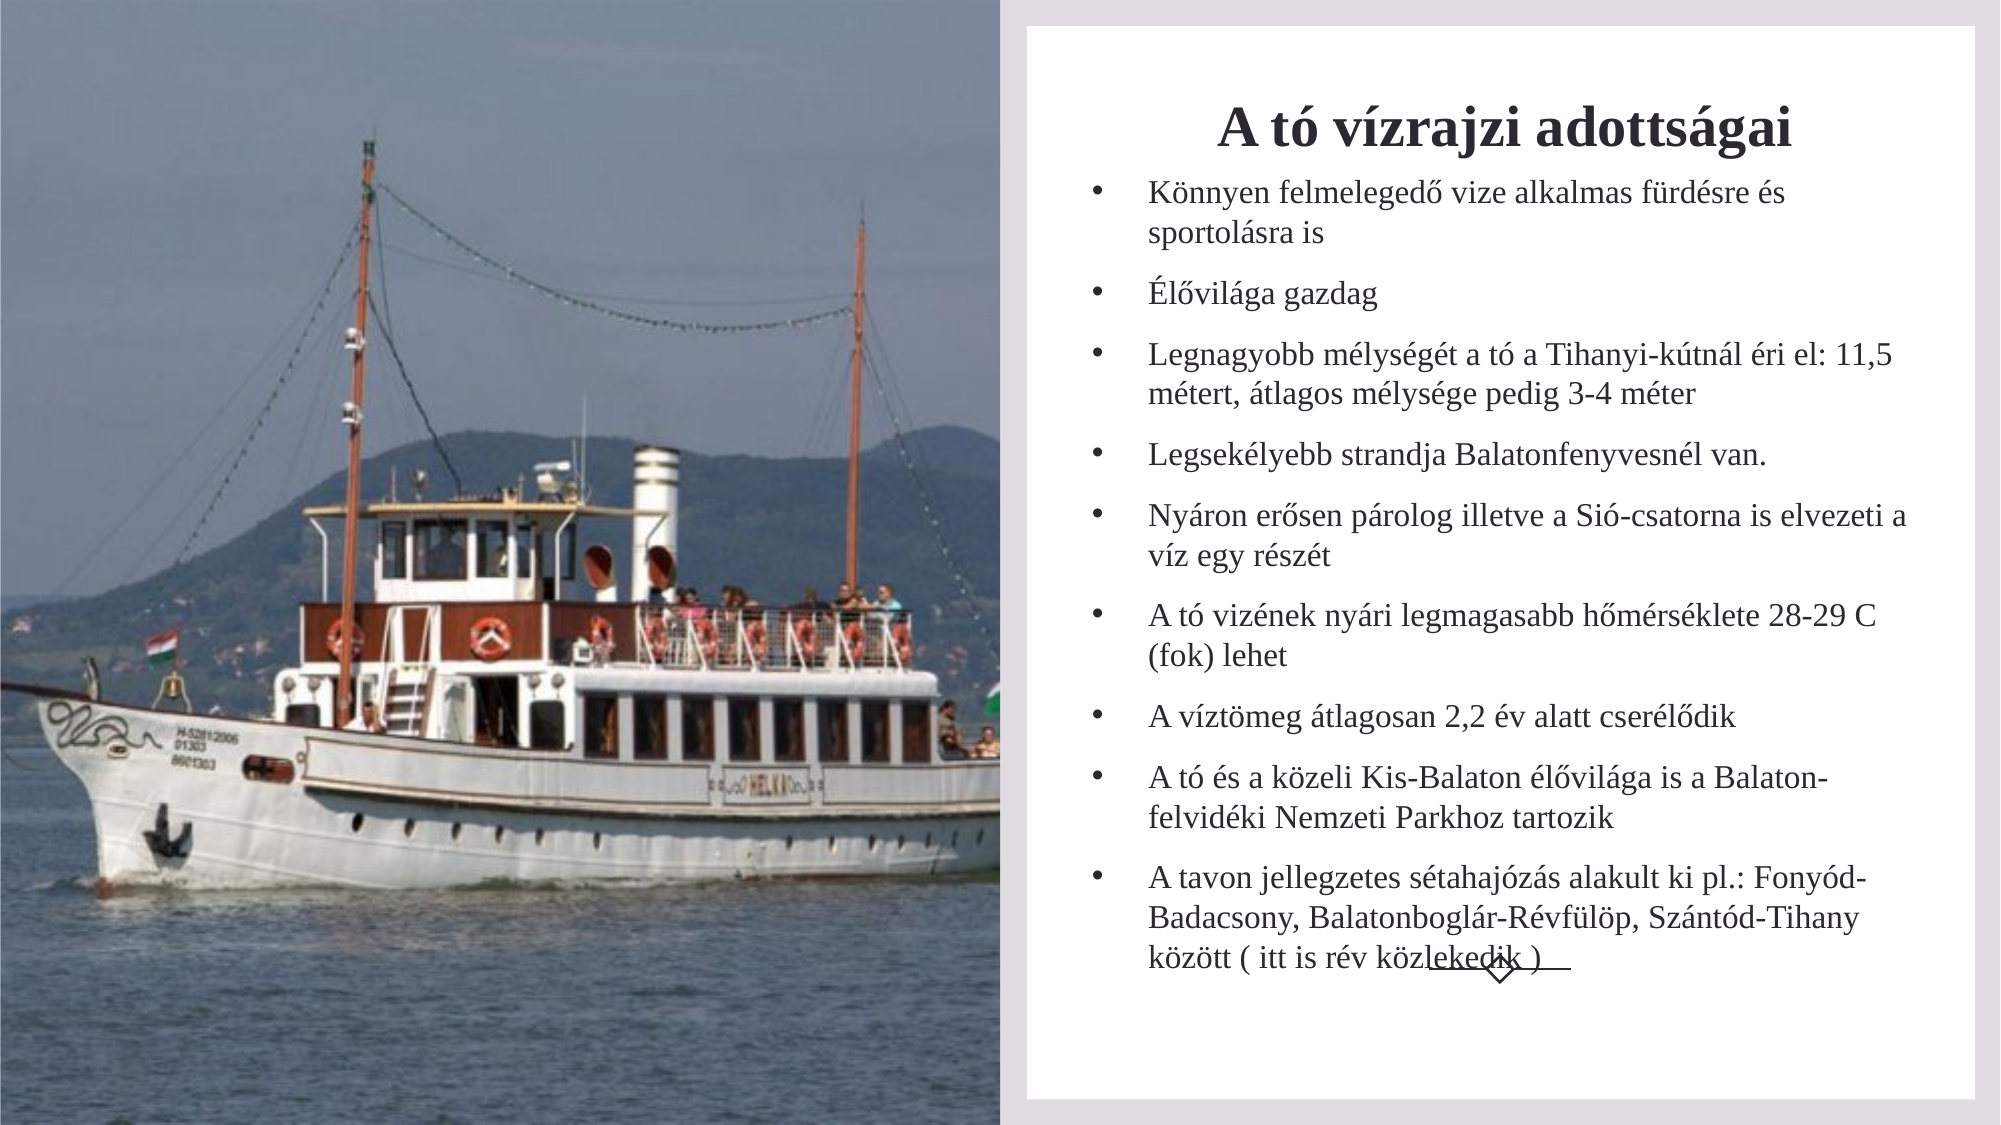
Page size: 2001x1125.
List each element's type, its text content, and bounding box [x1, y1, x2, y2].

text_box [1001, 0, 2000, 1125]
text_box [1428, 959, 1572, 979]
picture [0, 0, 1001, 1125]
title A tó vízrajzi adottságai [1134, 0, 1893, 163]
text_box [1026, 25, 1976, 1100]
list Könnyen felmelegedő vize alkalmas fürdésre és sportolásra is Élővilága gazdag Legnagyobb mélységét a tó a Tihanyi-kútnál éri el: 11,5 métert, átlagos mélysége pedig 3-4 méter Legsekélyebb strandja Balatonfenyvesnél van. Nyáron erősen párolog illetve a Sió-csatorna is elvezeti a víz egy részét A tó vizének nyári legmagasabb hőmérséklete 28-29 C (fok) lehet A víztömeg átlagosan 2,2 év alatt cserélődik A tó és a közeli Kis-Balaton élővilága is a Balaton-felvidéki Nemzeti Parkhoz tartozik A tavon jellegzetes sétahajózás alakult ki pl.: Fonyód-Badacsony, Balatonboglár-Révfülöp, Szántód-Tihany között ( itt is rév közlekedik ) [1076, 163, 1936, 1066]
